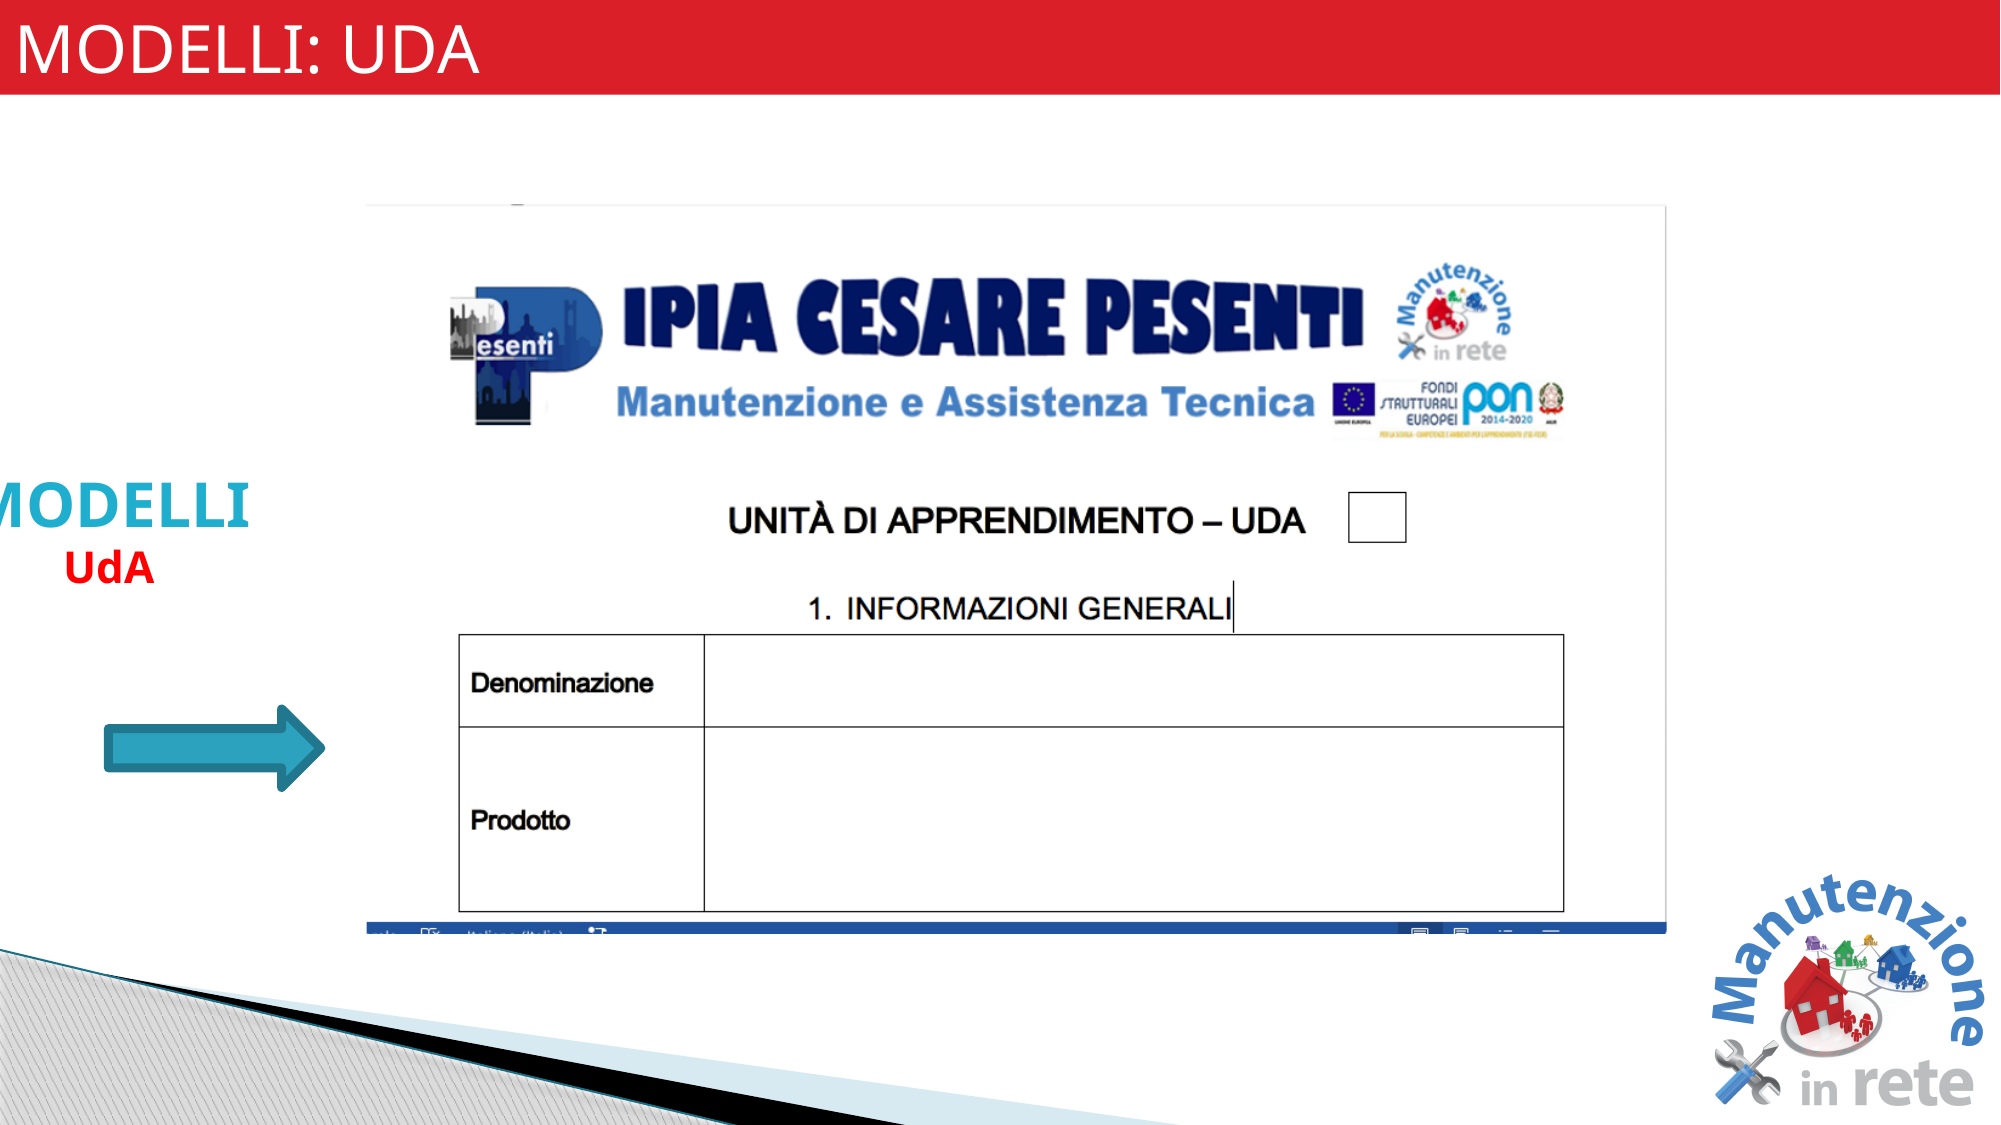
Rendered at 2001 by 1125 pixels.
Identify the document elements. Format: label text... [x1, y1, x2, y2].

picture [1712, 874, 1985, 1106]
text_box [103, 704, 326, 792]
text_box MODELLI: UDA [0, 0, 2000, 95]
title MODELLI UdA [0, 457, 360, 600]
picture [366, 203, 1667, 935]
